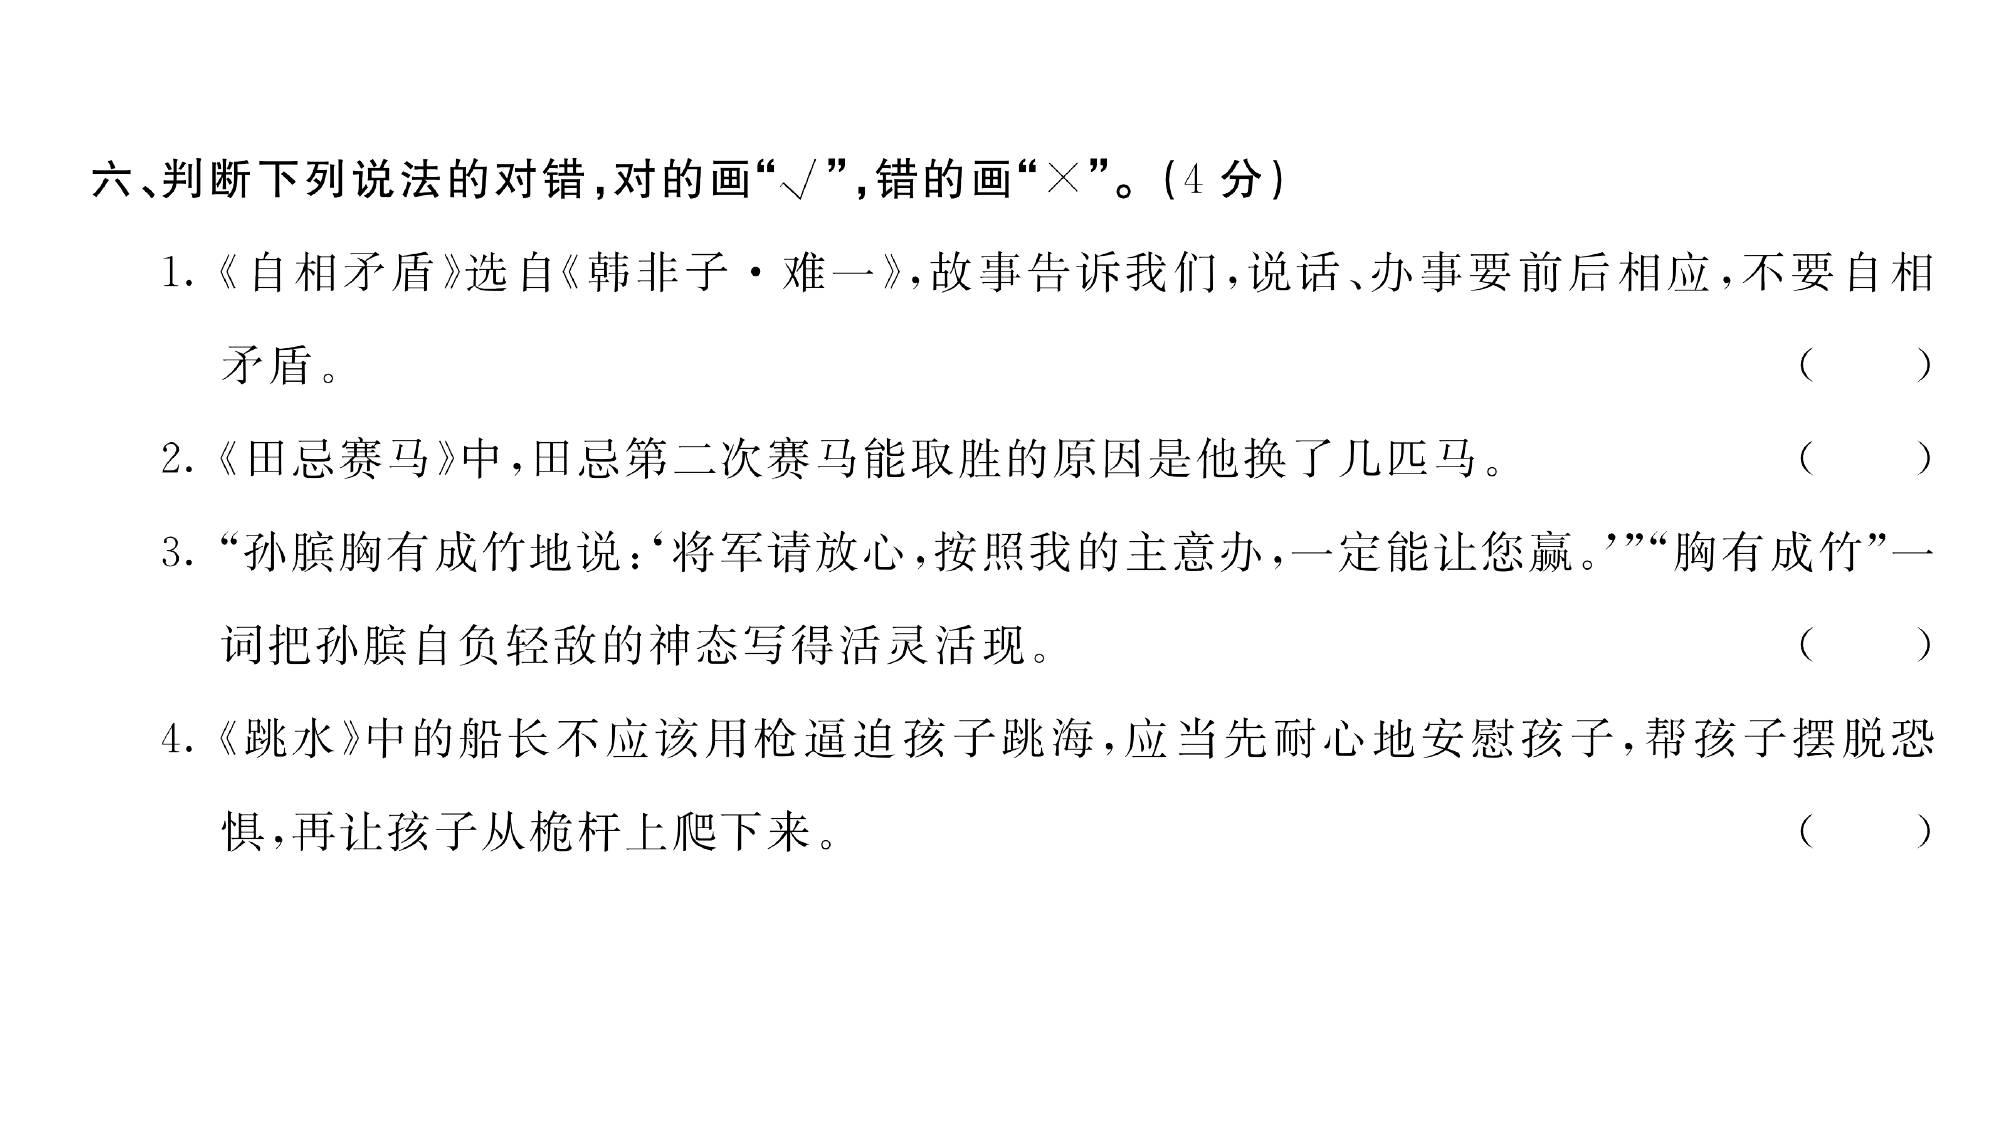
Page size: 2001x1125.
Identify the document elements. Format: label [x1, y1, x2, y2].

picture [88, 118, 1979, 879]
